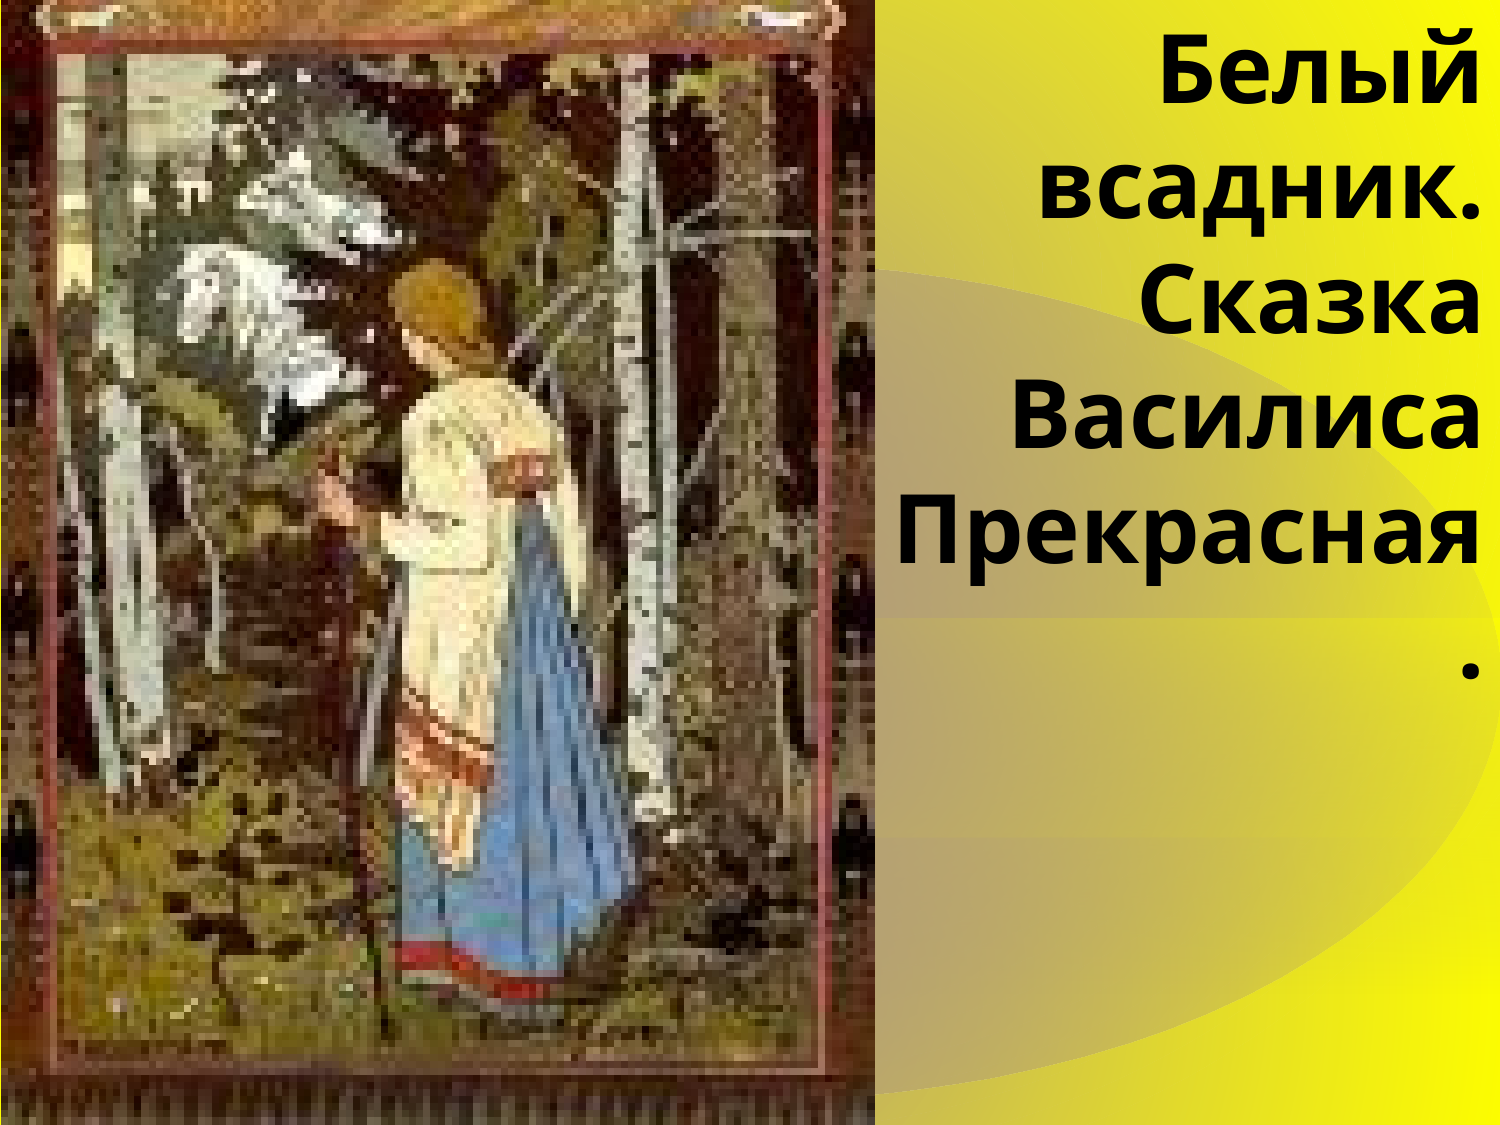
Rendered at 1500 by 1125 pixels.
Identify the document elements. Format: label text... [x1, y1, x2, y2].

picture [0, 0, 875, 1125]
title Белый всадник. Сказка Василиса Прекрасная. [878, 0, 1500, 1125]
